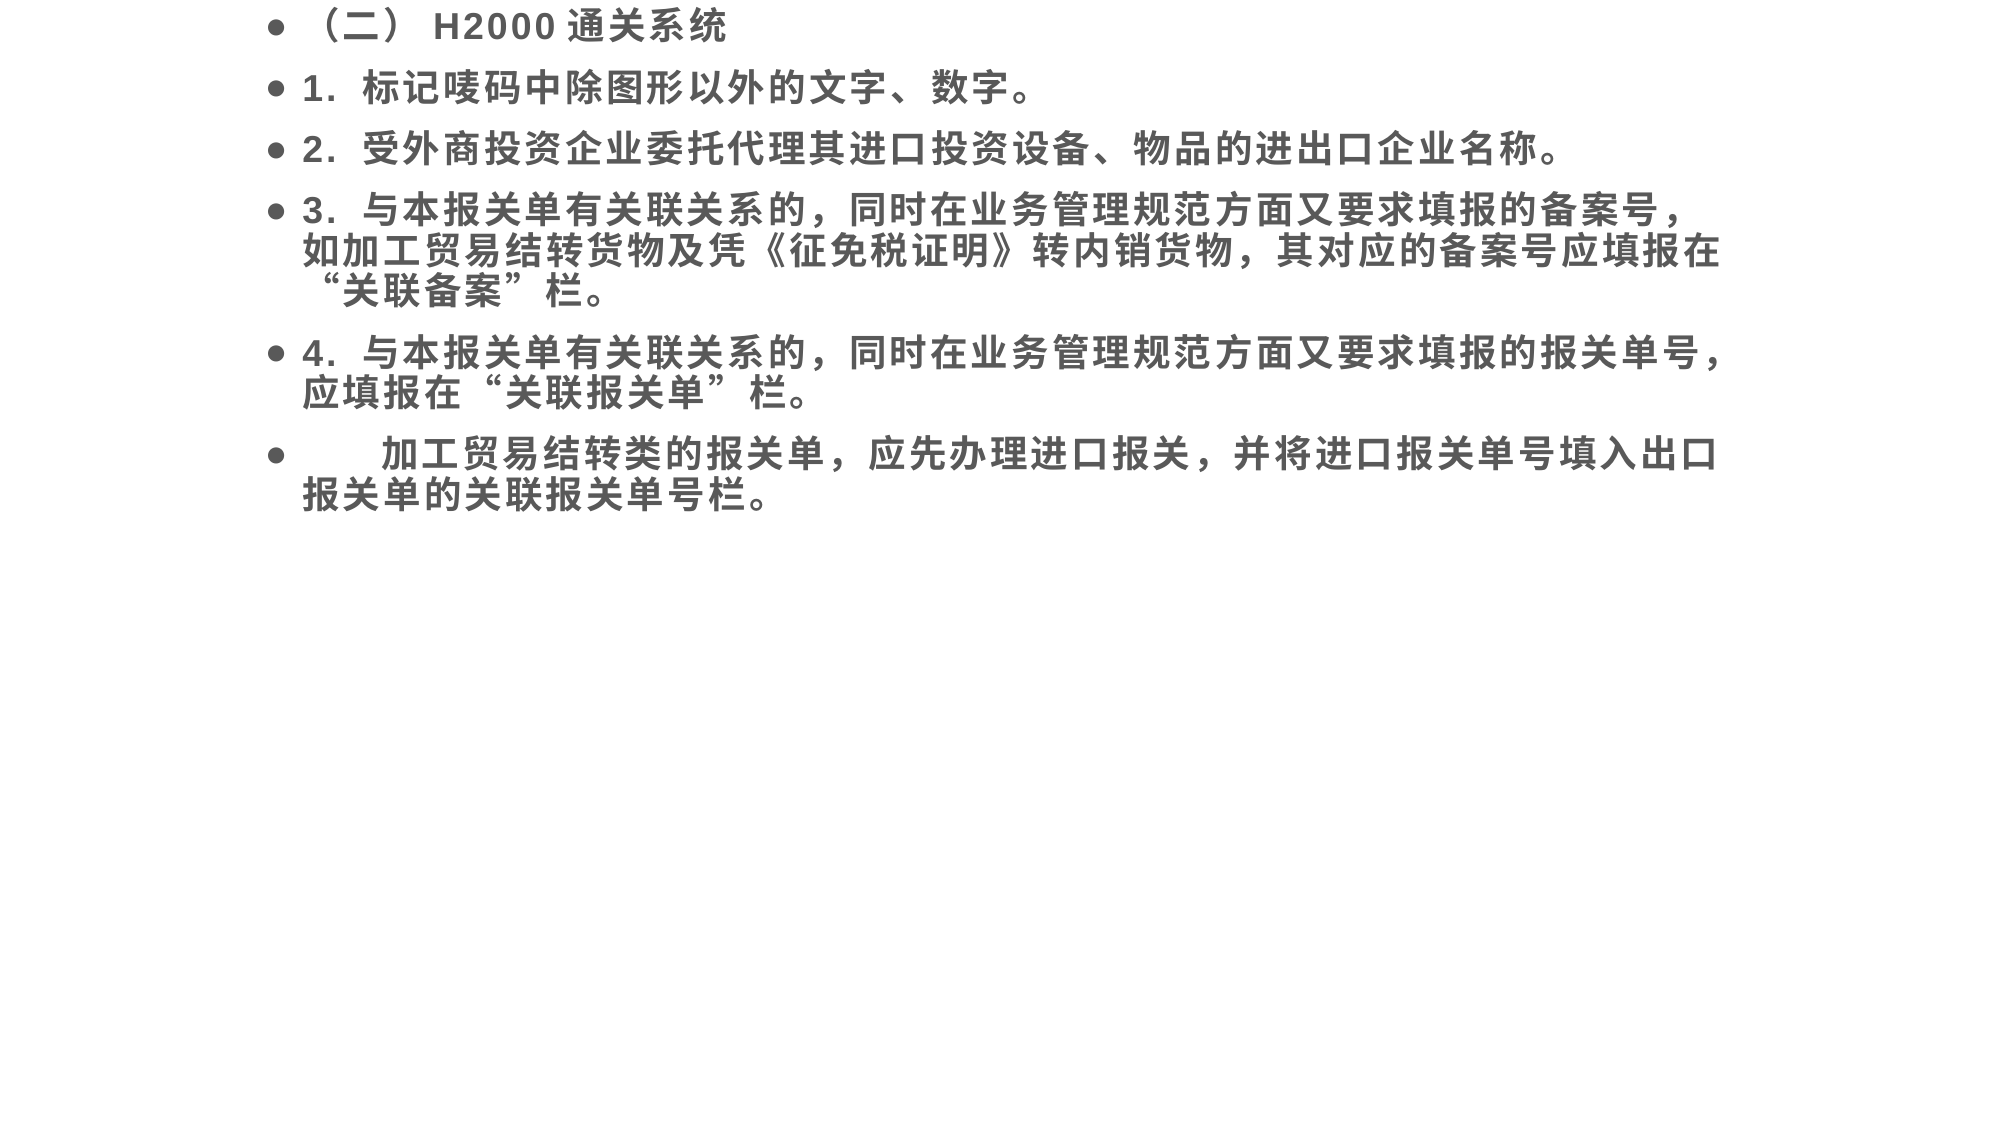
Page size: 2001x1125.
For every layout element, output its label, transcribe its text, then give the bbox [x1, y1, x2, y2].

list （二）H2000通关系统 1. 标记唛码中除图形以外的文字、数字。 2. 受外商投资企业委托代理其进口投资设备、物品的进出口企业名称。 3. 与本报关单有关联关系的，同时在业务管理规范方面又要求填报的备案号，如加工贸易结转货物及凭《征免税证明》转内销货物，其对应的备案号应填报在“关联备案”栏。 4. 与本报关单有关联关系的，同时在业务管理规范方面又要求填报的报关单号，应填报在“关联报关单”栏。 加工贸易结转类的报关单，应先办理进口报关，并将进口报关单号填入出口报关单的关联报关单号栏。 [249, 0, 1750, 1125]
